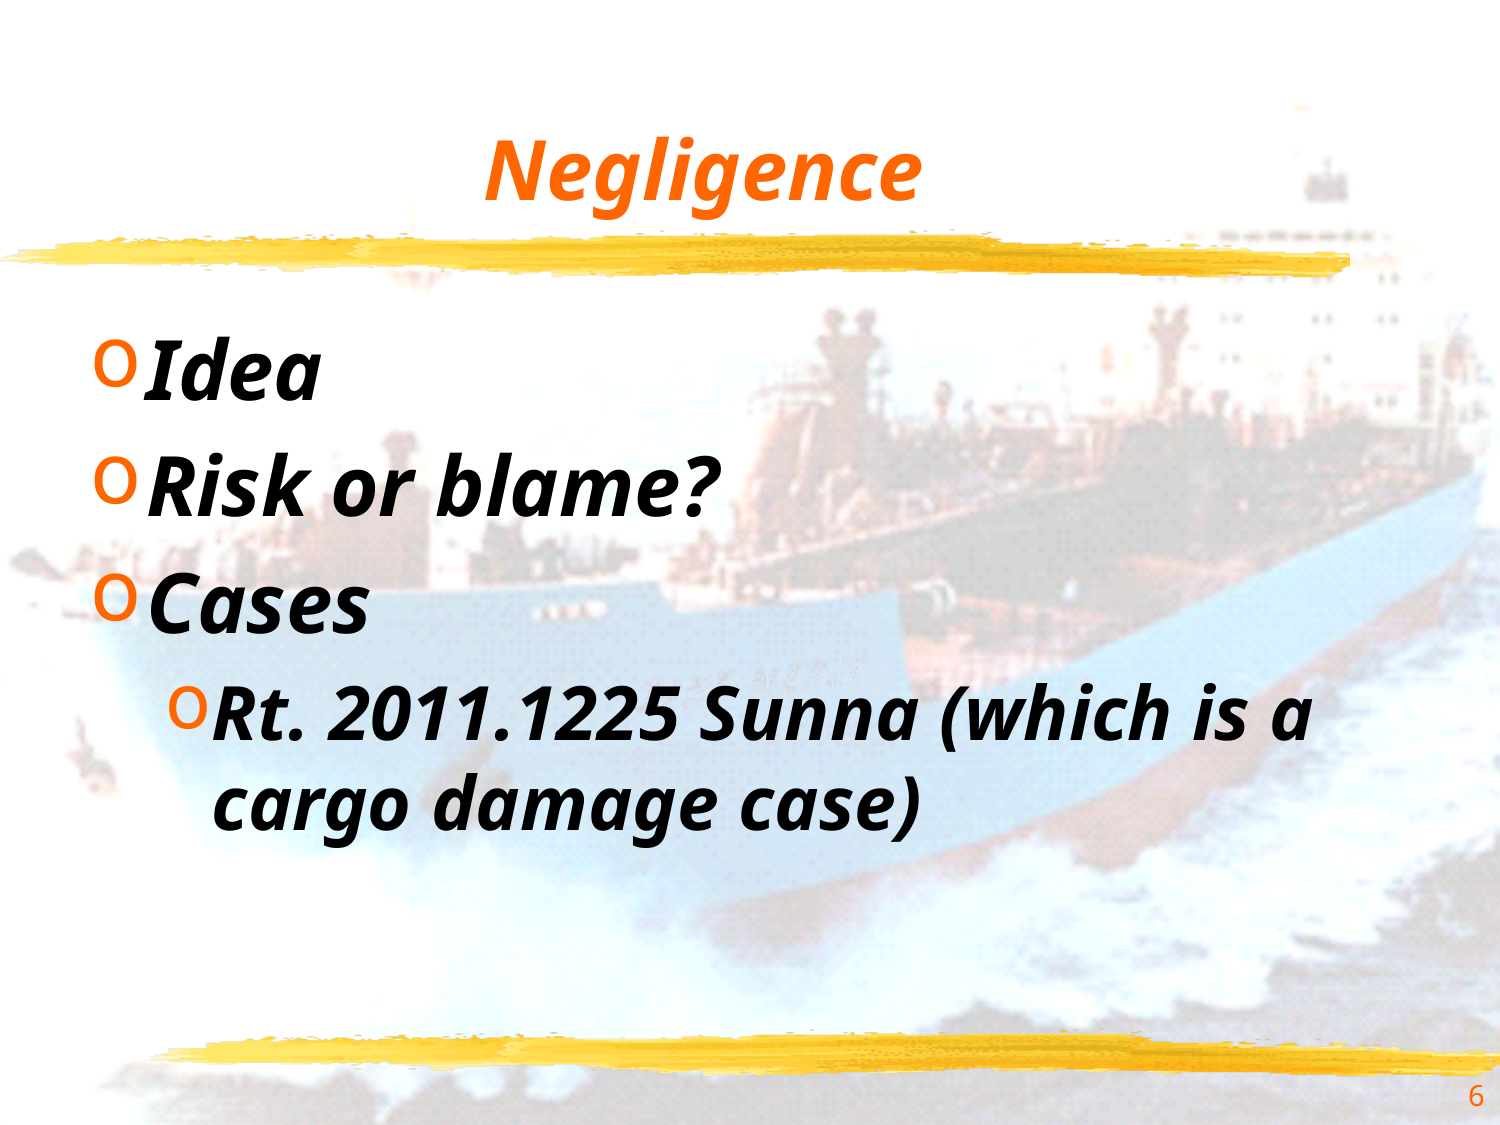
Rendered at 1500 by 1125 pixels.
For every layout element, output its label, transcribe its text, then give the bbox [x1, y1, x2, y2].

list Idea Risk or blame? Cases Rt. 2011.1225 Sunna (which is a cargo damage case) [74, 309, 1417, 1001]
title Negligence [66, 37, 1342, 226]
slide_number 6 [1399, 1049, 1500, 1125]
picture [0, 0, 1500, 1125]
